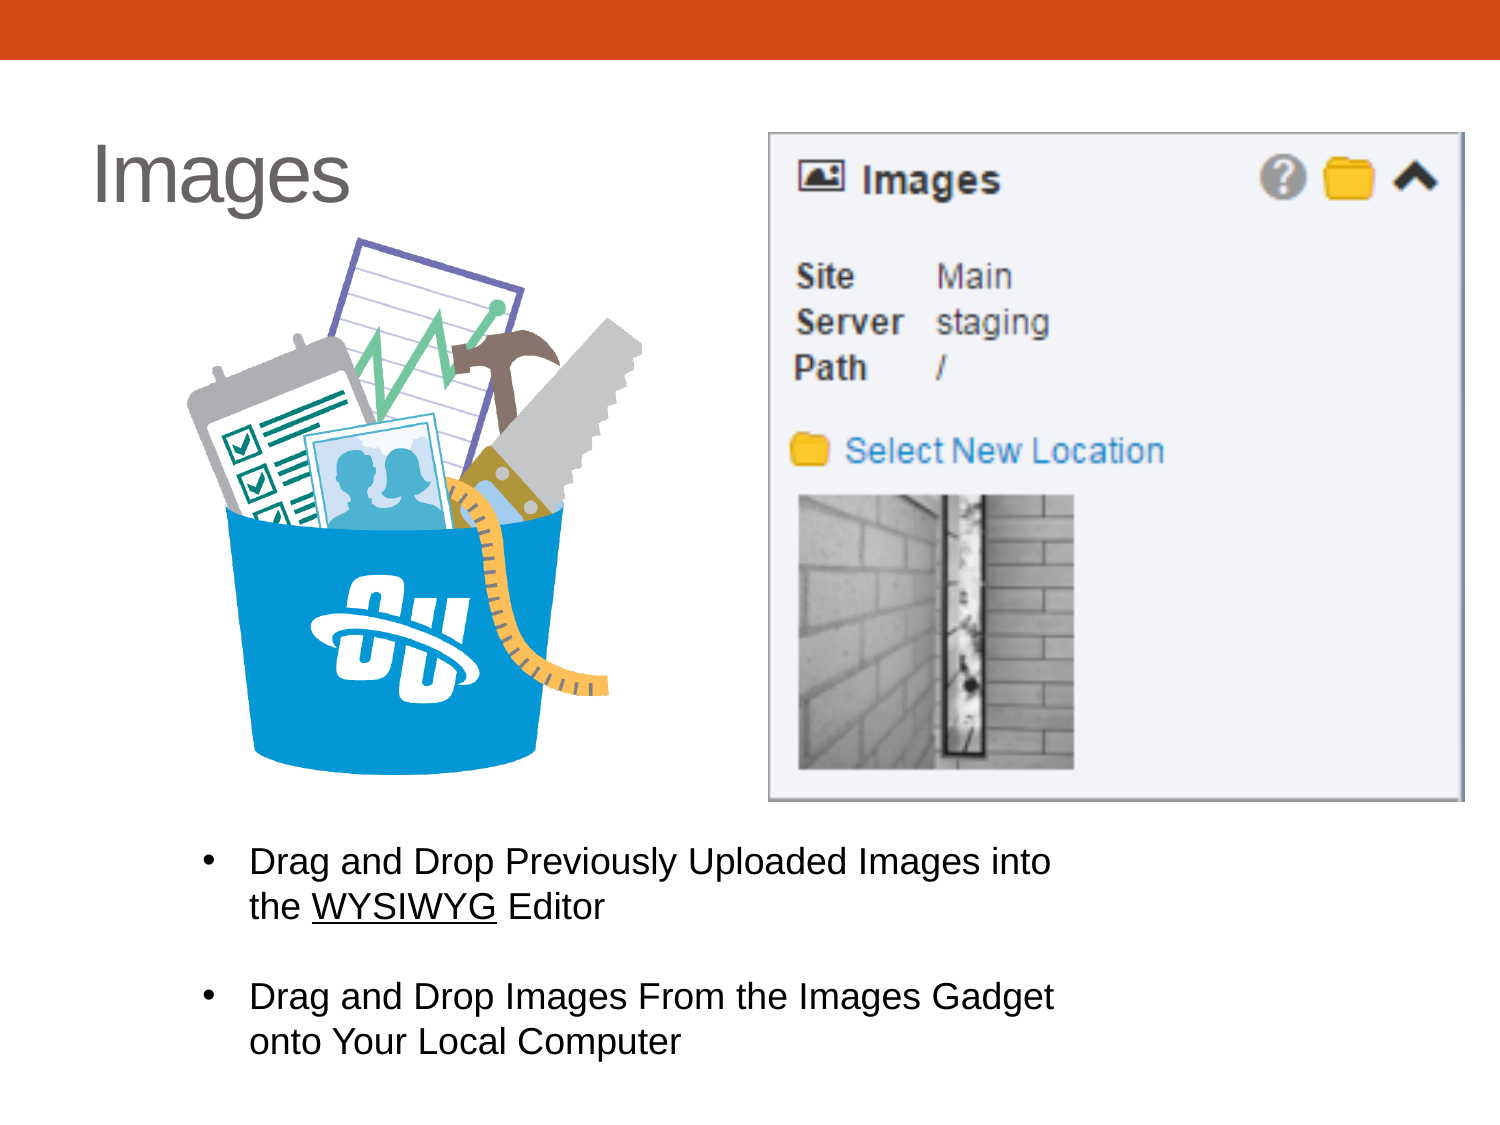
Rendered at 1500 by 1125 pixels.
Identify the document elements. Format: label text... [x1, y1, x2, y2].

picture [400, 646, 456, 703]
picture [443, 599, 469, 643]
picture [311, 614, 479, 684]
picture [768, 132, 1465, 803]
picture [347, 575, 404, 616]
picture [187, 237, 642, 775]
picture [337, 635, 394, 680]
title Images [75, 87, 1425, 250]
text_box Drag and Drop Previously Uploaded Images into the WYSIWYG Editor Drag and Drop Images From the Images Gadget onto Your Local Computer [187, 829, 1100, 1070]
picture [412, 599, 436, 627]
